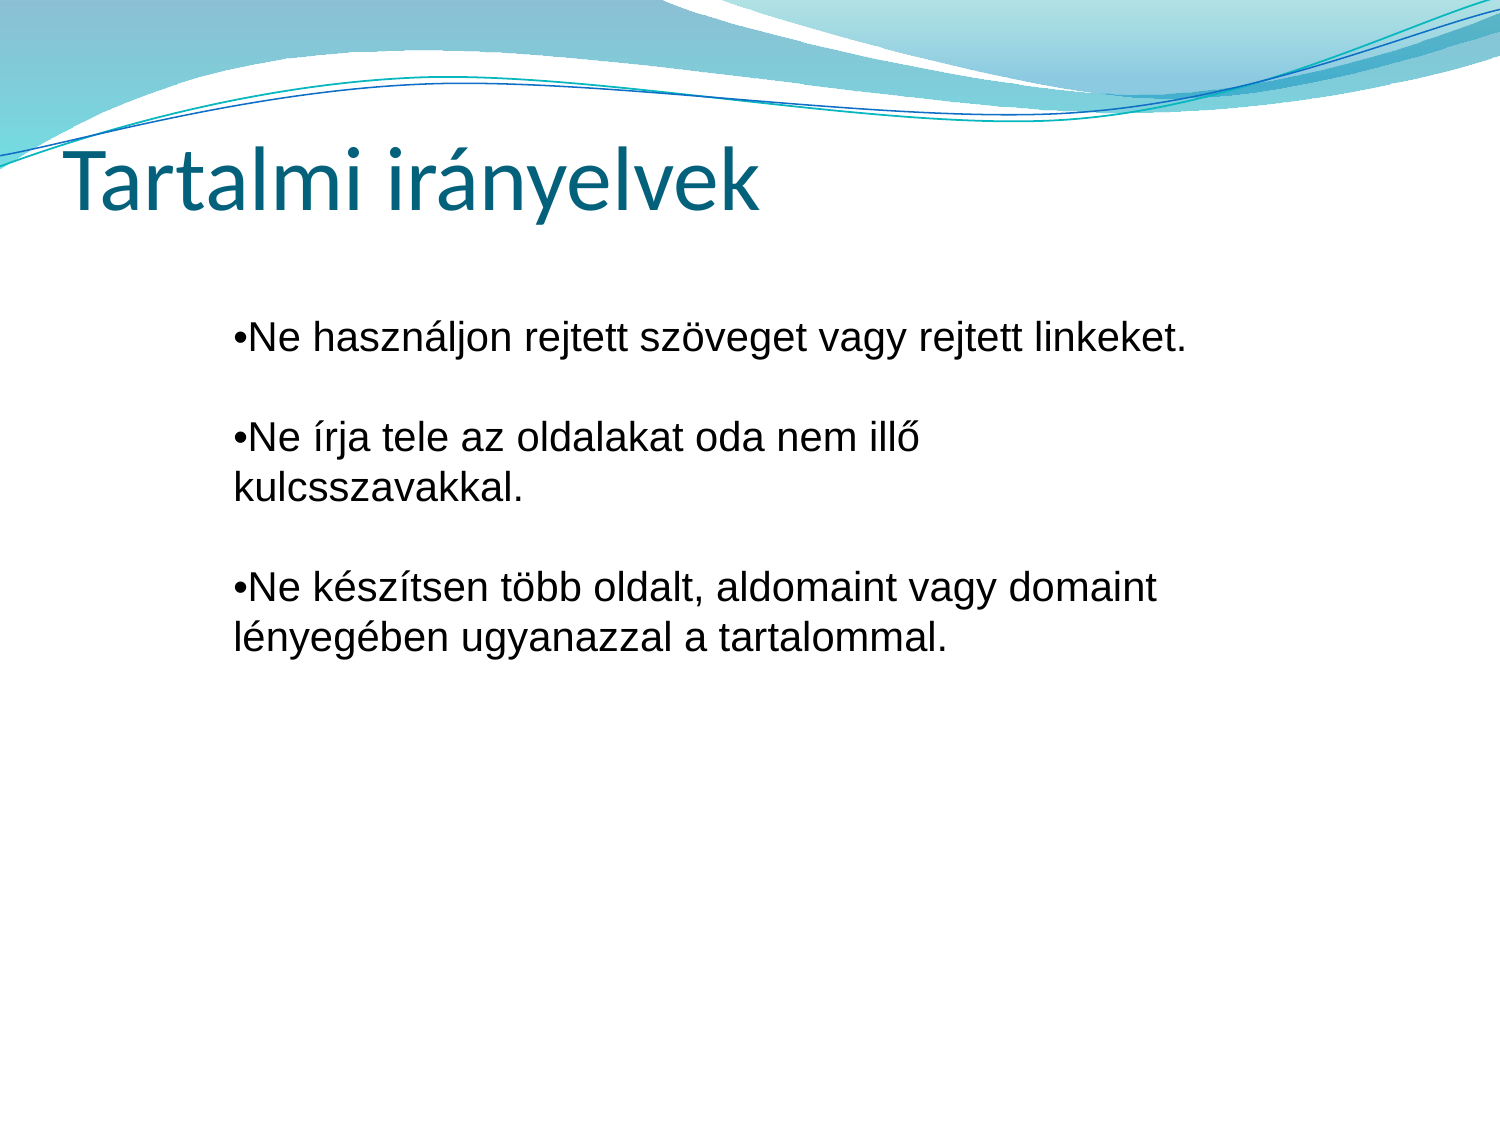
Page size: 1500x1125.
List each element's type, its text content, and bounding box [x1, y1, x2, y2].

title Tartalmi irányelvek [62, 37, 1438, 229]
text_box •Ne használjon rejtett szöveget vagy rejtett linkeket. •Ne írja tele az oldalakat oda nem illő kulcsszavakkal. •Ne készítsen több oldalt, aldomaint vagy domaint lényegében ugyanazzal a tartalommal. [218, 302, 1223, 668]
